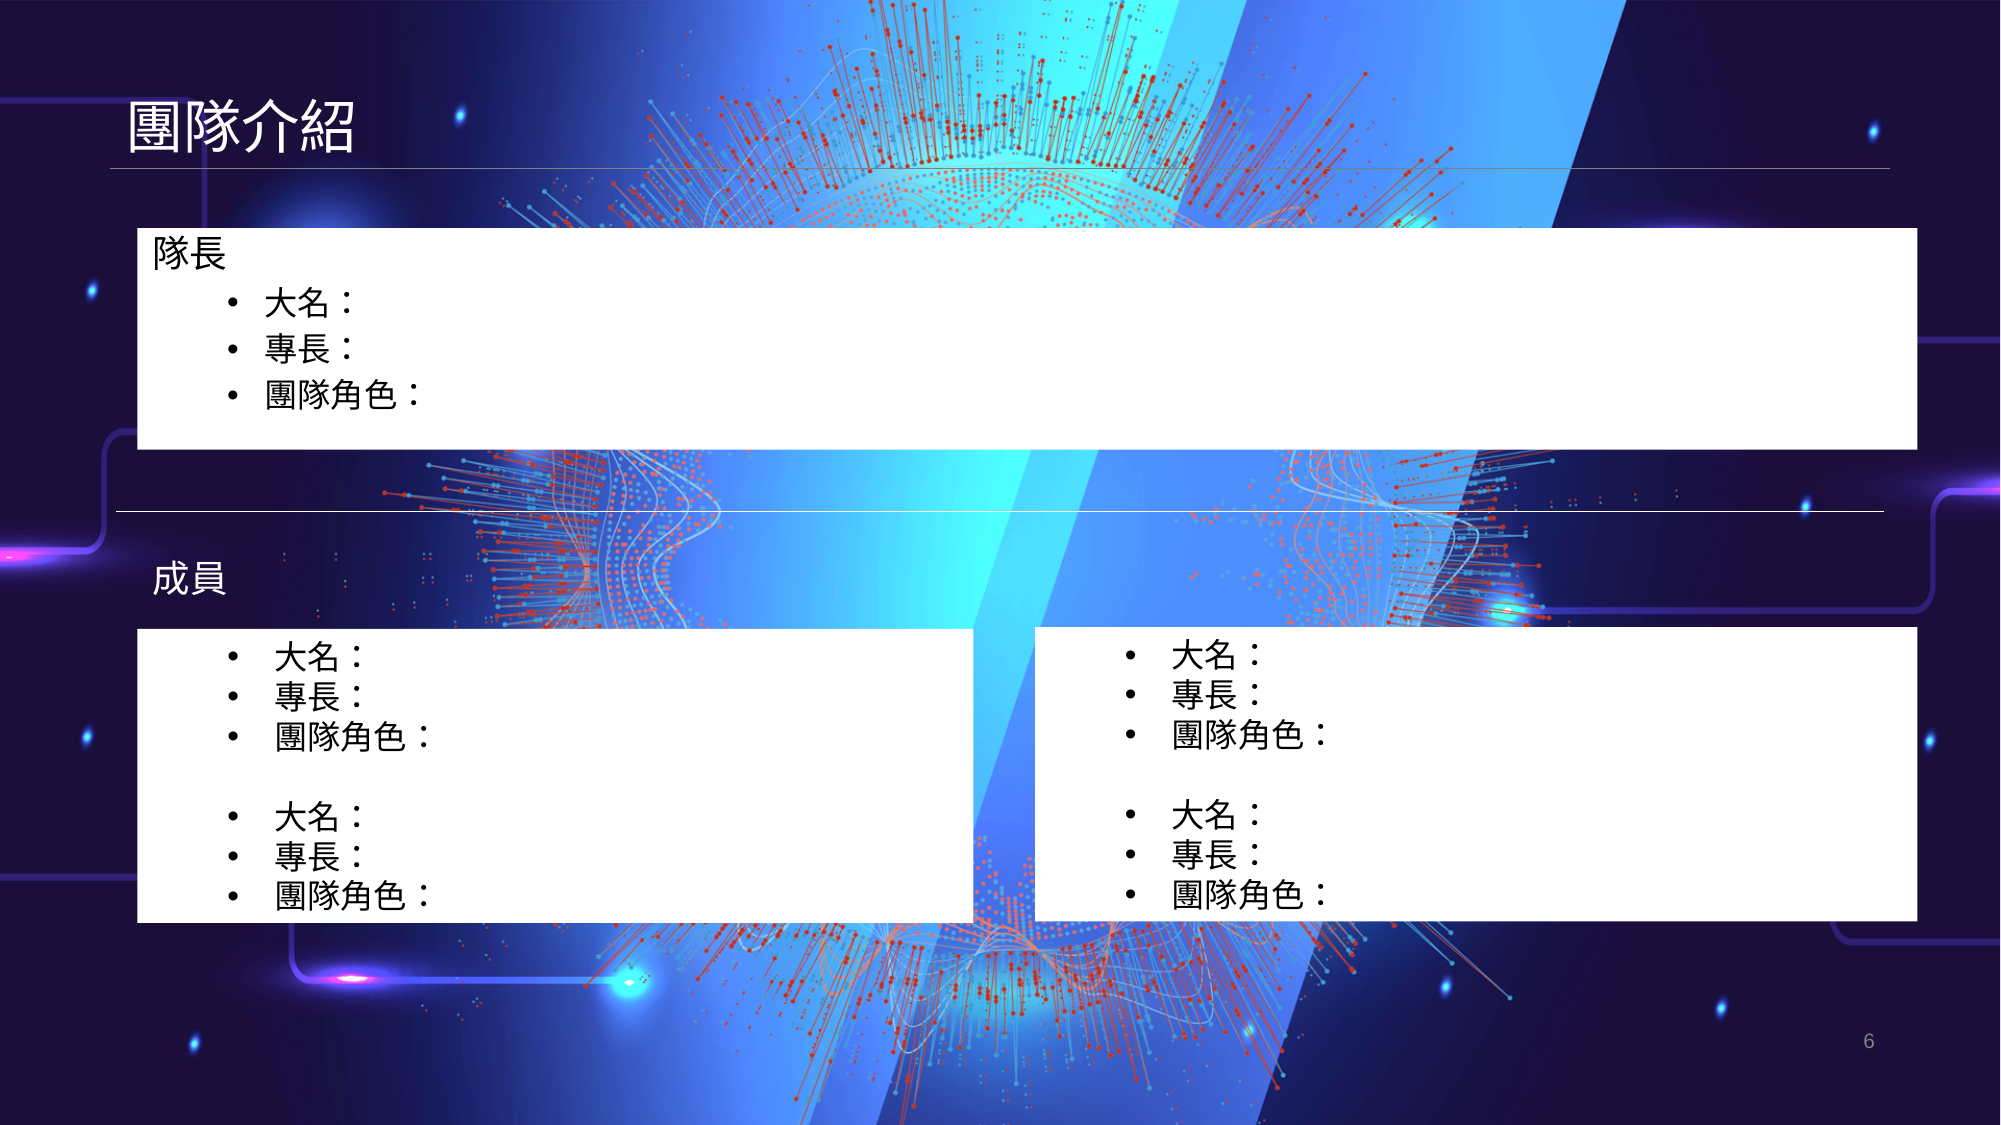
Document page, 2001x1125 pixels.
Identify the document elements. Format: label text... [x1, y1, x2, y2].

slide_number 6 [1412, 1023, 1890, 1058]
picture [0, 0, 2001, 1125]
title 團隊介紹 [109, 0, 1890, 169]
text_box 隊長 大名： 專長： 團隊角色： [137, 228, 1918, 450]
text_box 大名： 專長： 團隊角色： 大名： 專長： 團隊角色： [1035, 627, 1918, 922]
text_box 成員 [138, 548, 243, 608]
text_box 大名： 專長： 團隊角色： 大名： 專長： 團隊角色： [137, 628, 974, 923]
